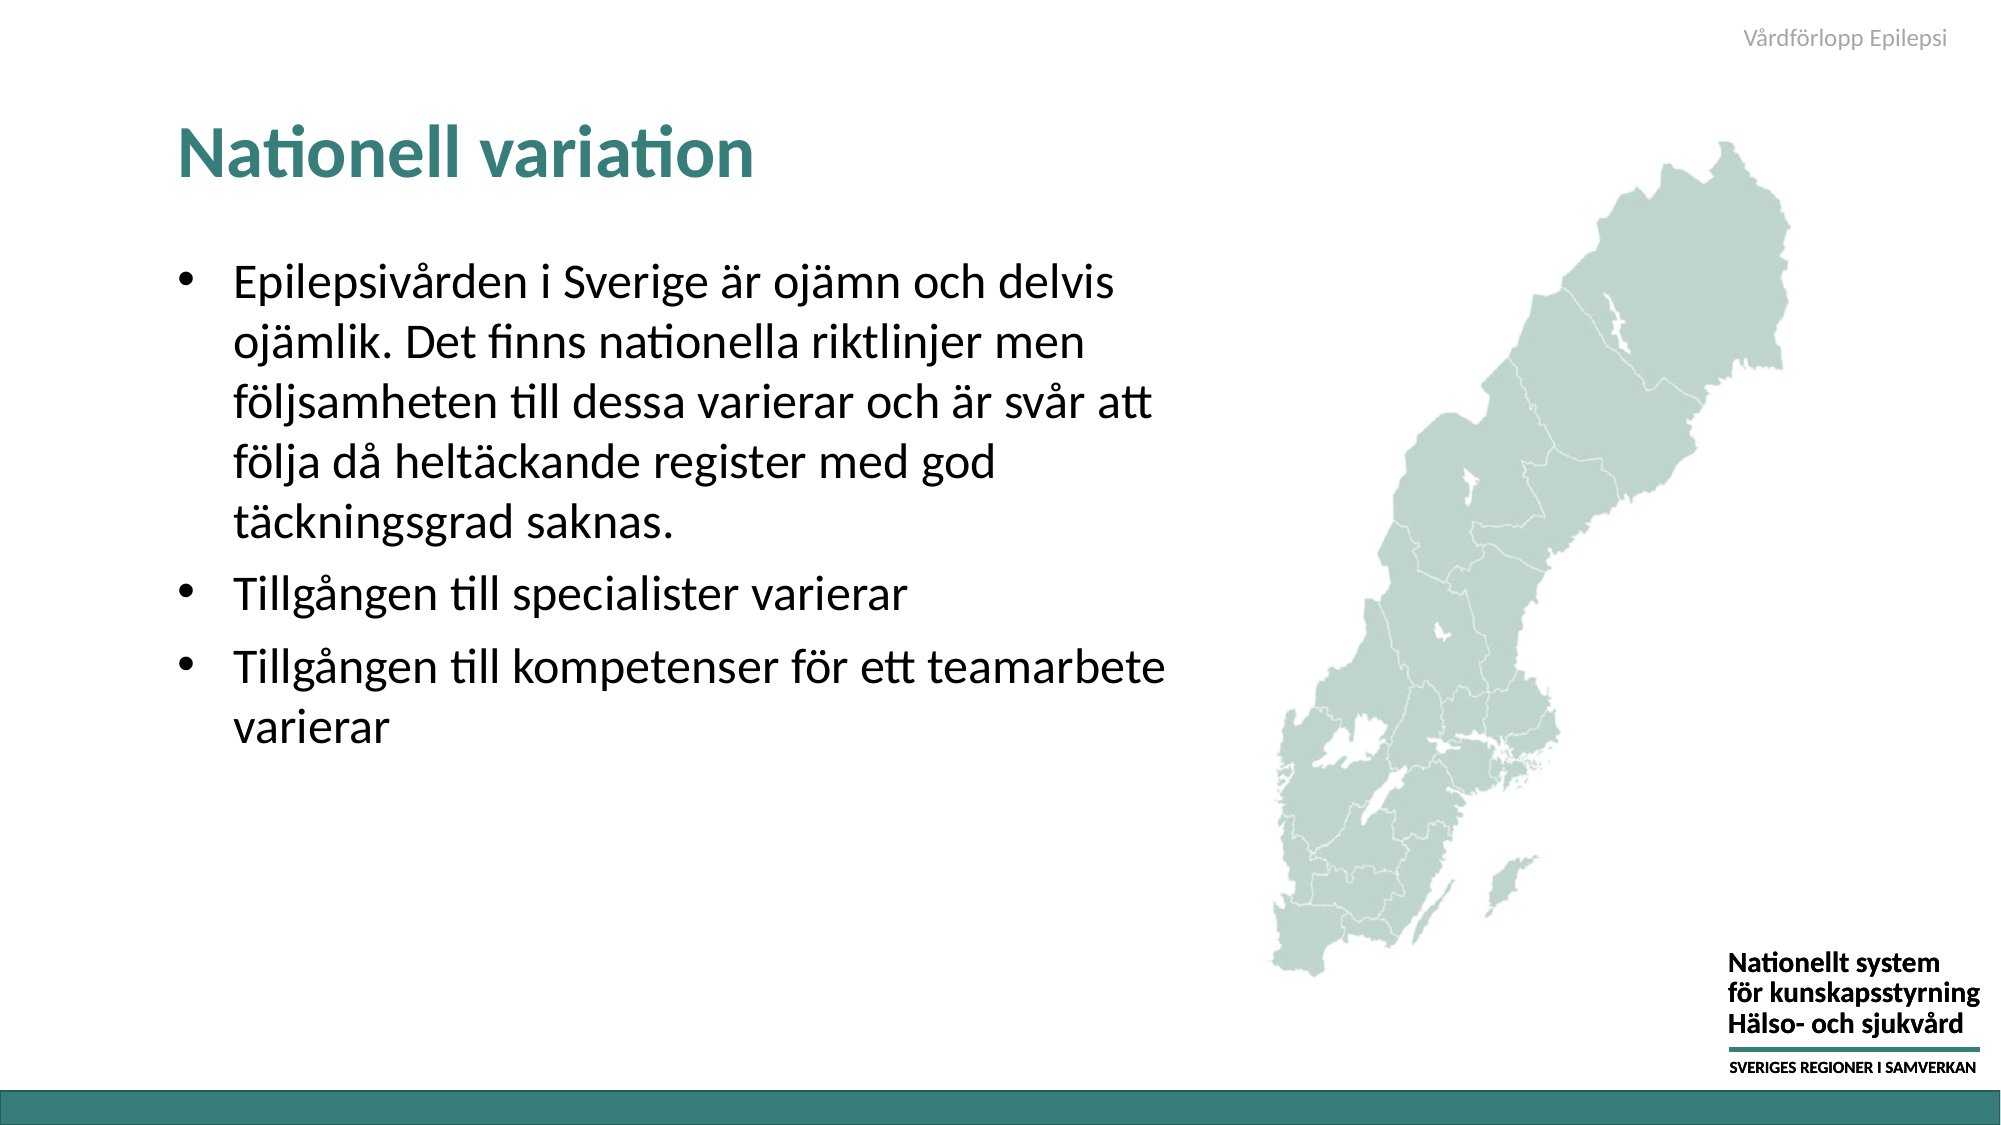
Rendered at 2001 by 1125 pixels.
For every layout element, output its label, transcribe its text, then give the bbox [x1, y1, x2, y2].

title Nationell variation [162, 101, 1454, 202]
picture [1220, 69, 1838, 1056]
text_box Vårdförlopp Epilepsi [1728, 13, 1984, 59]
list Epilepsivården i Sverige är ojämn och delvis ojämlik. Det finns nationella riktlinjer men följsamheten till dessa varierar och är svår att följa då heltäckande register med god täckningsgrad saknas. Tillgången till specialister varierar Tillgången till kompetenser för ett teamarbete varierar [162, 233, 1262, 920]
